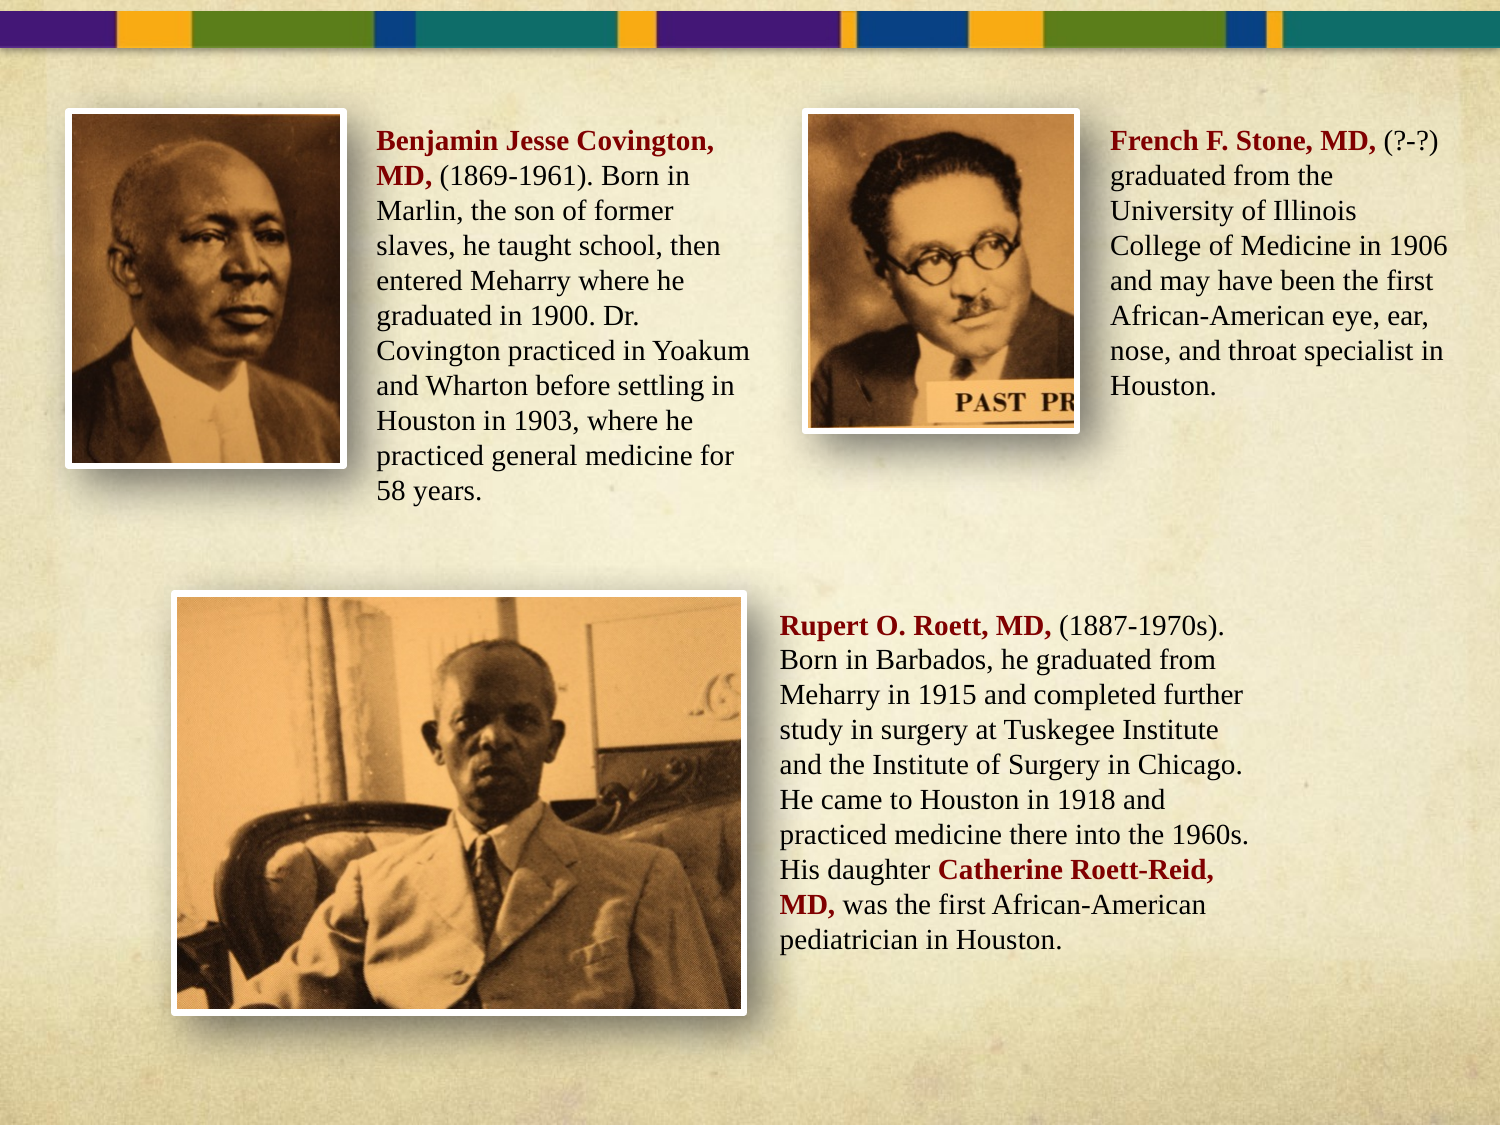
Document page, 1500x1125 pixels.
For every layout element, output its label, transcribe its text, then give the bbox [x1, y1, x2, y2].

text_box French F. Stone, MD, (?-?) graduated from the University of Illinois College of Medicine in 1906 and may have been the first African-American eye, ear, nose, and throat specialist in Houston. [1095, 114, 1470, 409]
text_box Benjamin Jesse Covington, MD, (1869-1961). Born in Marlin, the son of former slaves, he taught school, then entered Meharry where he graduated in 1900. Dr. Covington practiced in Yoakum and Wharton before settling in Houston in 1903, where he practiced general medicine for 58 years. [361, 114, 771, 514]
text_box Rupert O. Roett, MD, (1887-1970s). Born in Barbados, he graduated from Meharry in 1915 and completed further study in surgery at Tuskegee Institute and the Institute of Surgery in Chicago. He came to Houston in 1918 and practiced medicine there into the 1960s. His daughter Catherine Roett-Reid, MD, was the first African-American pediatrician in Houston. [764, 598, 1268, 963]
picture [0, 0, 1500, 1125]
